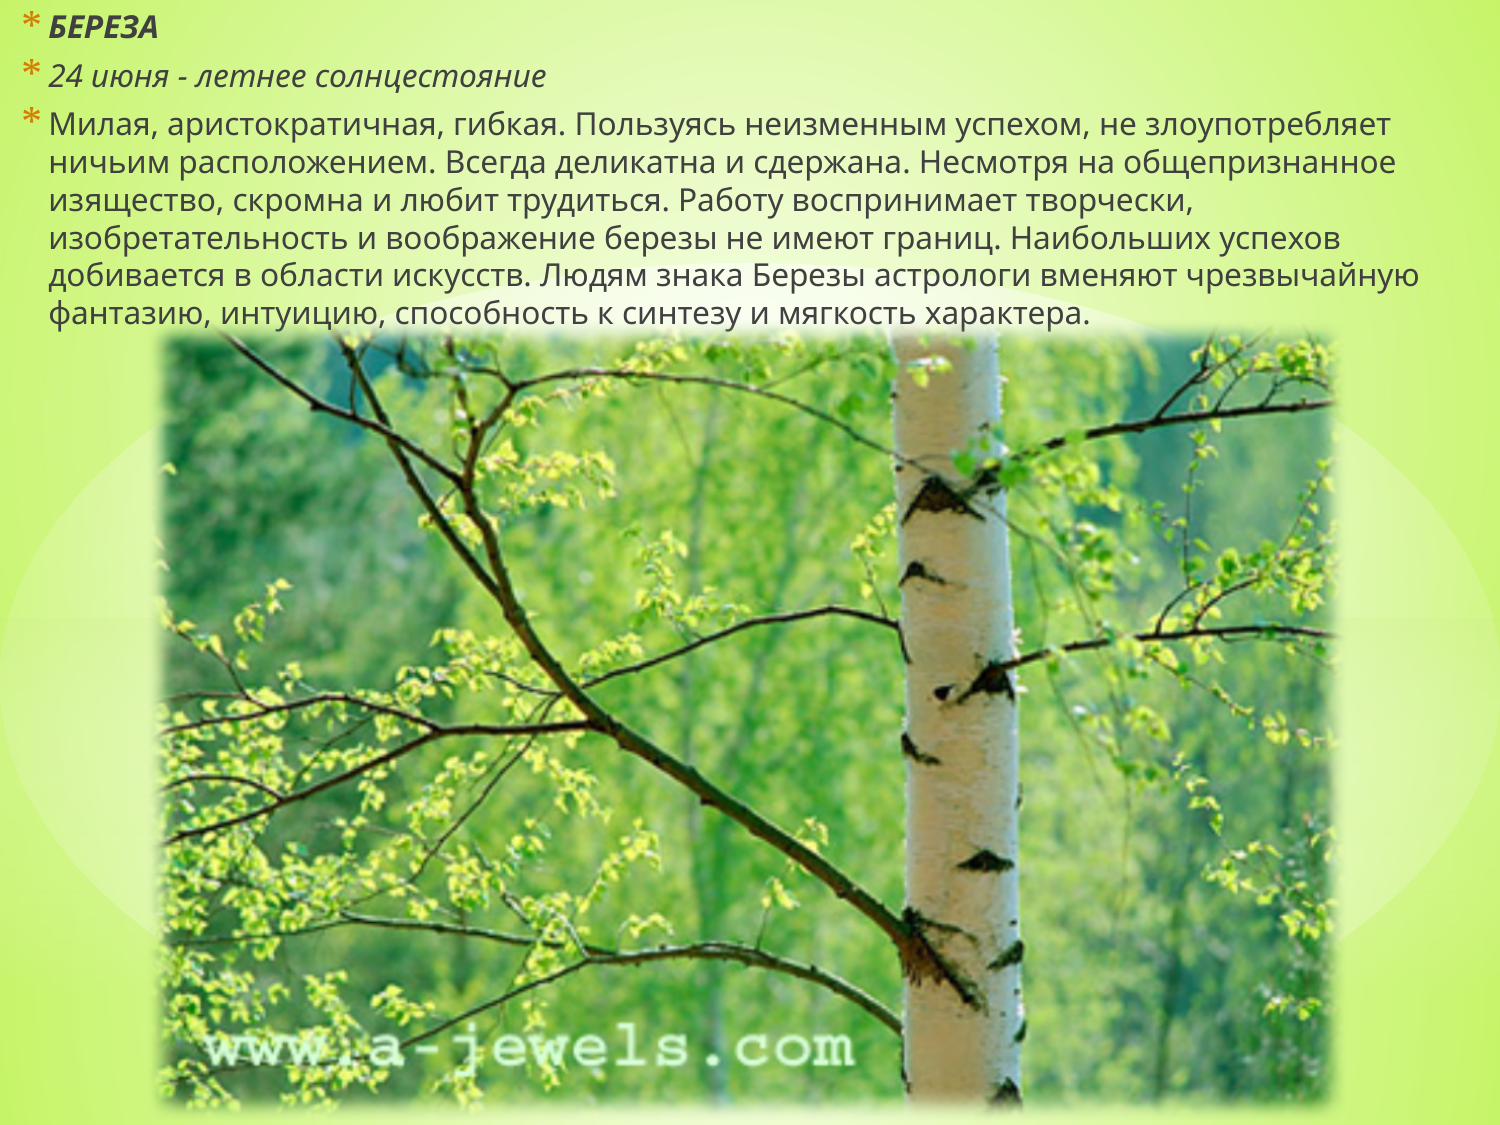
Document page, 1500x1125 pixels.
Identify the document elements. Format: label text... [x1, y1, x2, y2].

picture [146, 319, 1348, 1122]
list БЕРЕЗА 24 июня - летнее солнцестояние Милая, аристократичная, гибкая. Пользуясь неизменным успехом, не злоупотребляет ничьим расположением. Всегда деликатна и сдержана. Несмотря на общепризнанное изящество, скромна и любит трудиться. Работу воспринимает творчески, изобретательность и воображение березы не имеют границ. Наибольших успехов добивается в области искусств. Людям знака Березы астрологи вменяют чрезвычайную фантазию, интуицию, способность к синтезу и мягкость характера. [0, 0, 1500, 342]
